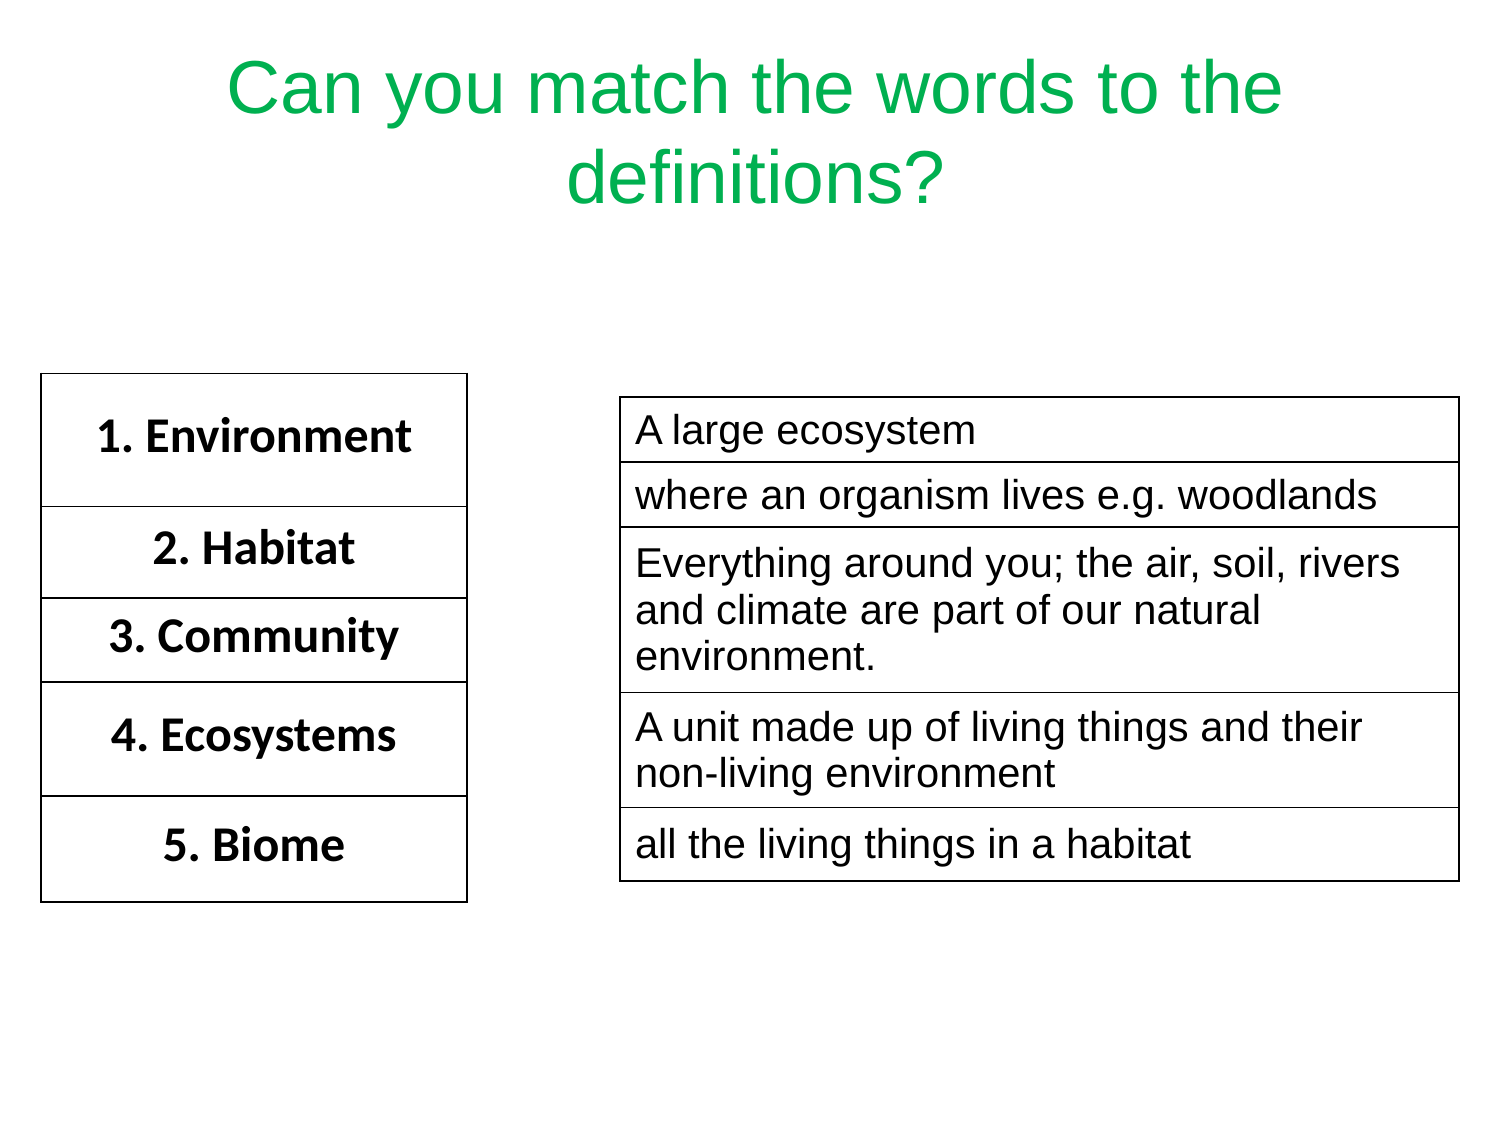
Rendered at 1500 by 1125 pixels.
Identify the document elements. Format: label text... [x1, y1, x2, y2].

table_cell 4. Ecosystems [42, 683, 466, 795]
table_cell where an organism lives e.g. woodlands [621, 463, 1458, 526]
table_cell 2. Habitat [42, 507, 466, 597]
table_cell all the living things in a habitat [621, 808, 1458, 880]
table_cell 3. Community [42, 599, 466, 681]
table_header 1. Environment [42, 374, 466, 506]
table_cell Everything around you; the air, soil, rivers and climate are part of our natural environment. [621, 528, 1458, 692]
table_header A large ecosystem [621, 398, 1458, 461]
table_cell A unit made up of living things and their non-living environment [621, 693, 1458, 807]
text_box Can you match the words to the definitions? [53, 30, 1459, 226]
table_cell 5. Biome [42, 797, 466, 901]
